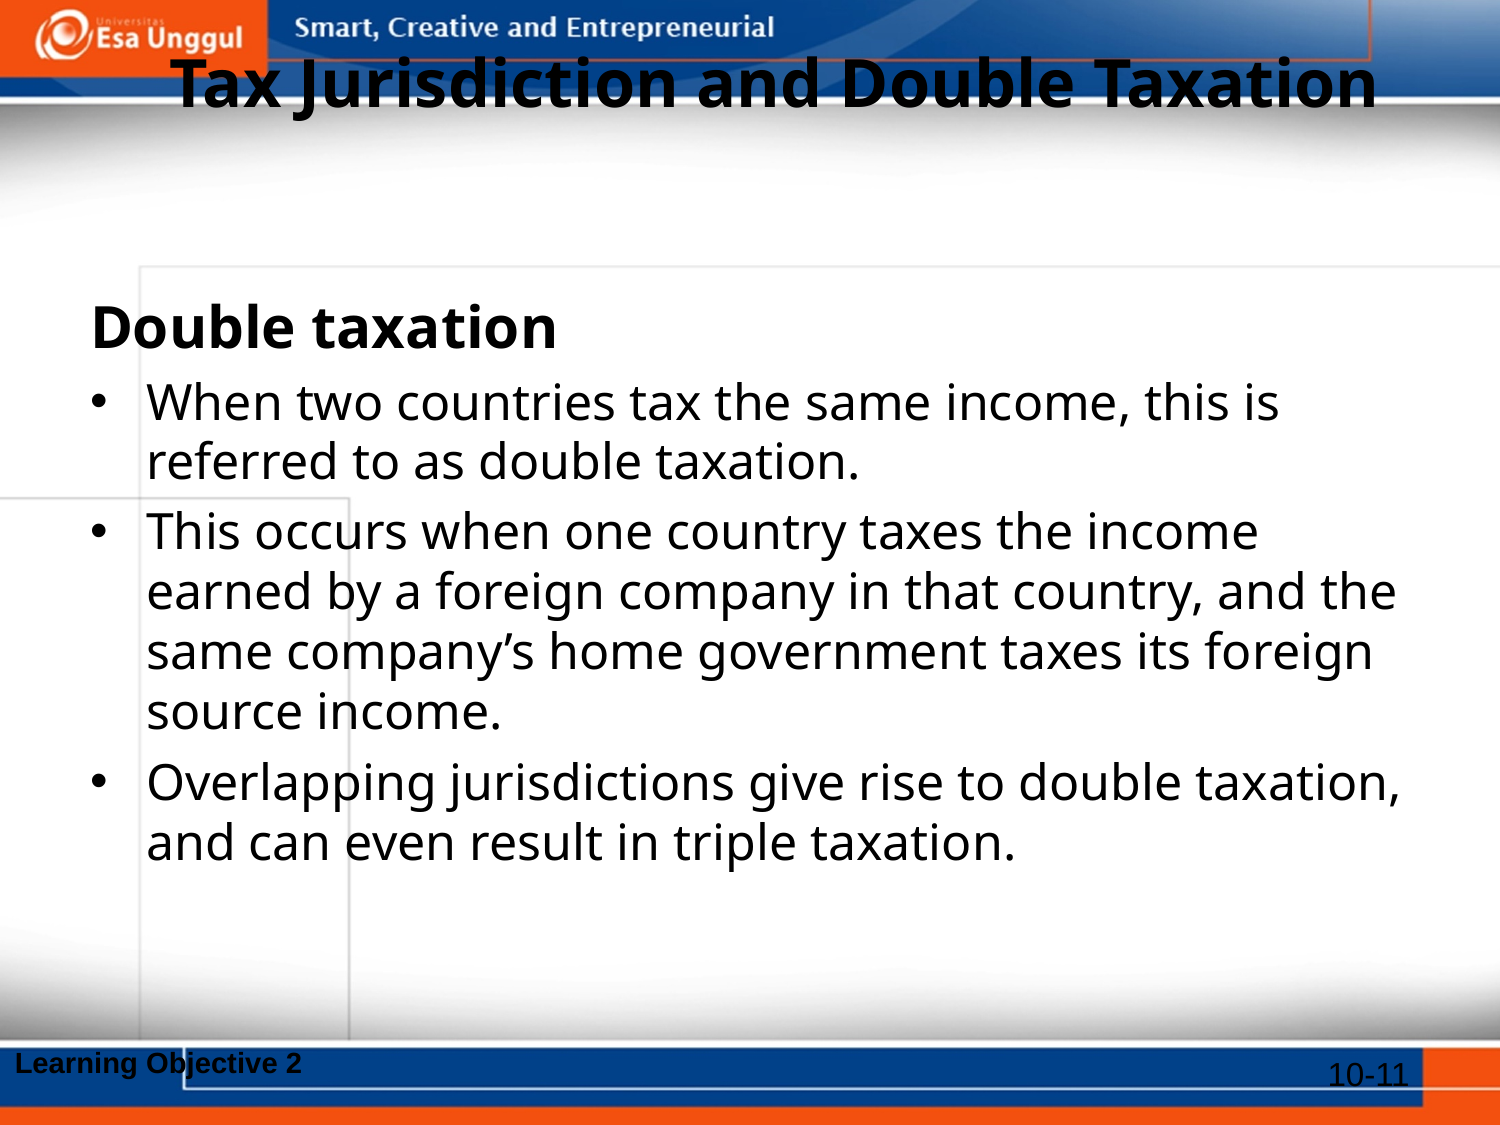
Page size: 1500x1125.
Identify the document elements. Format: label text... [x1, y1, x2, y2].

picture [0, 0, 1500, 1125]
title Tax Jurisdiction and Double Taxation [99, 0, 1450, 163]
text_box Learning Objective 2 [0, 1037, 513, 1088]
slide_number 10-11 [1250, 1042, 1425, 1103]
list Double taxation When two countries tax the same income, this is referred to as double taxation. This occurs when one country taxes the income earned by a foreign company in that country, and the same company’s home government taxes its foreign source income. Overlapping jurisdictions give rise to double taxation, and can even result in triple taxation. [75, 282, 1425, 1025]
